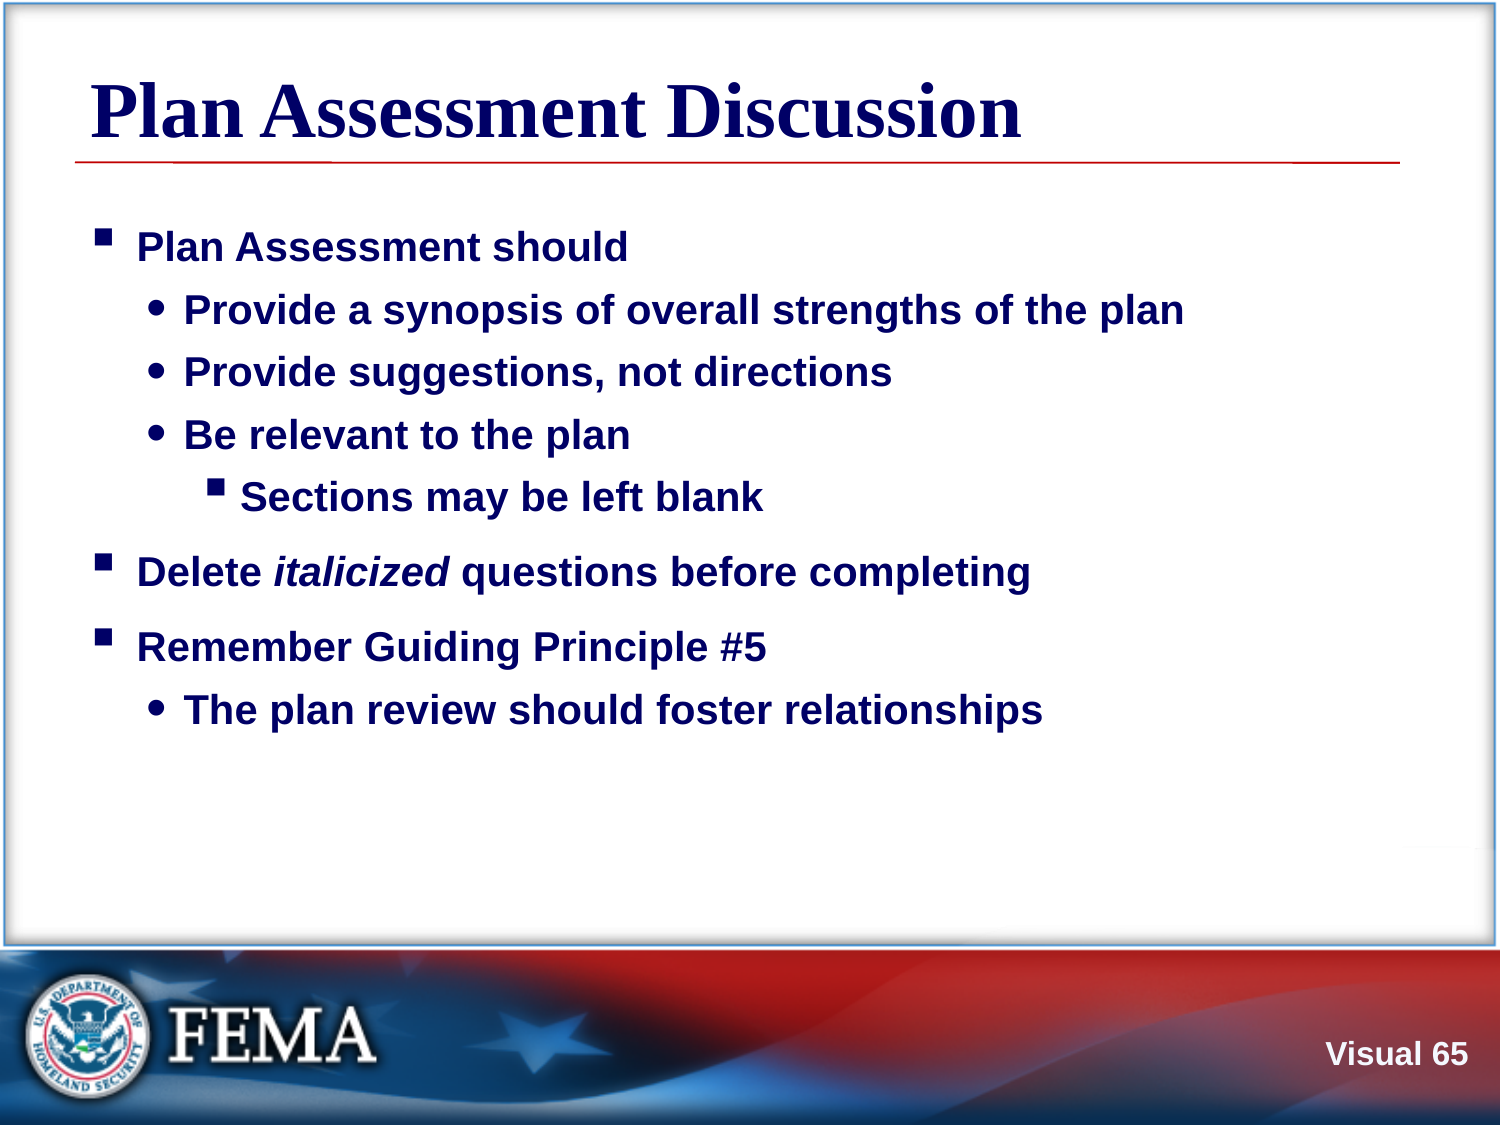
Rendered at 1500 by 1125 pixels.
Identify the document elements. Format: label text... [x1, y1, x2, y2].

title Plan Assessment Discussion [74, 57, 1426, 163]
list Plan Assessment should Provide a synopsis of overall strengths of the plan Provide suggestions, not directions Be relevant to the plan Sections may be left blank Delete italicized questions before completing Remember Guiding Principle #5 The plan review should foster relationships [74, 212, 1426, 938]
picture [0, 0, 1500, 1125]
